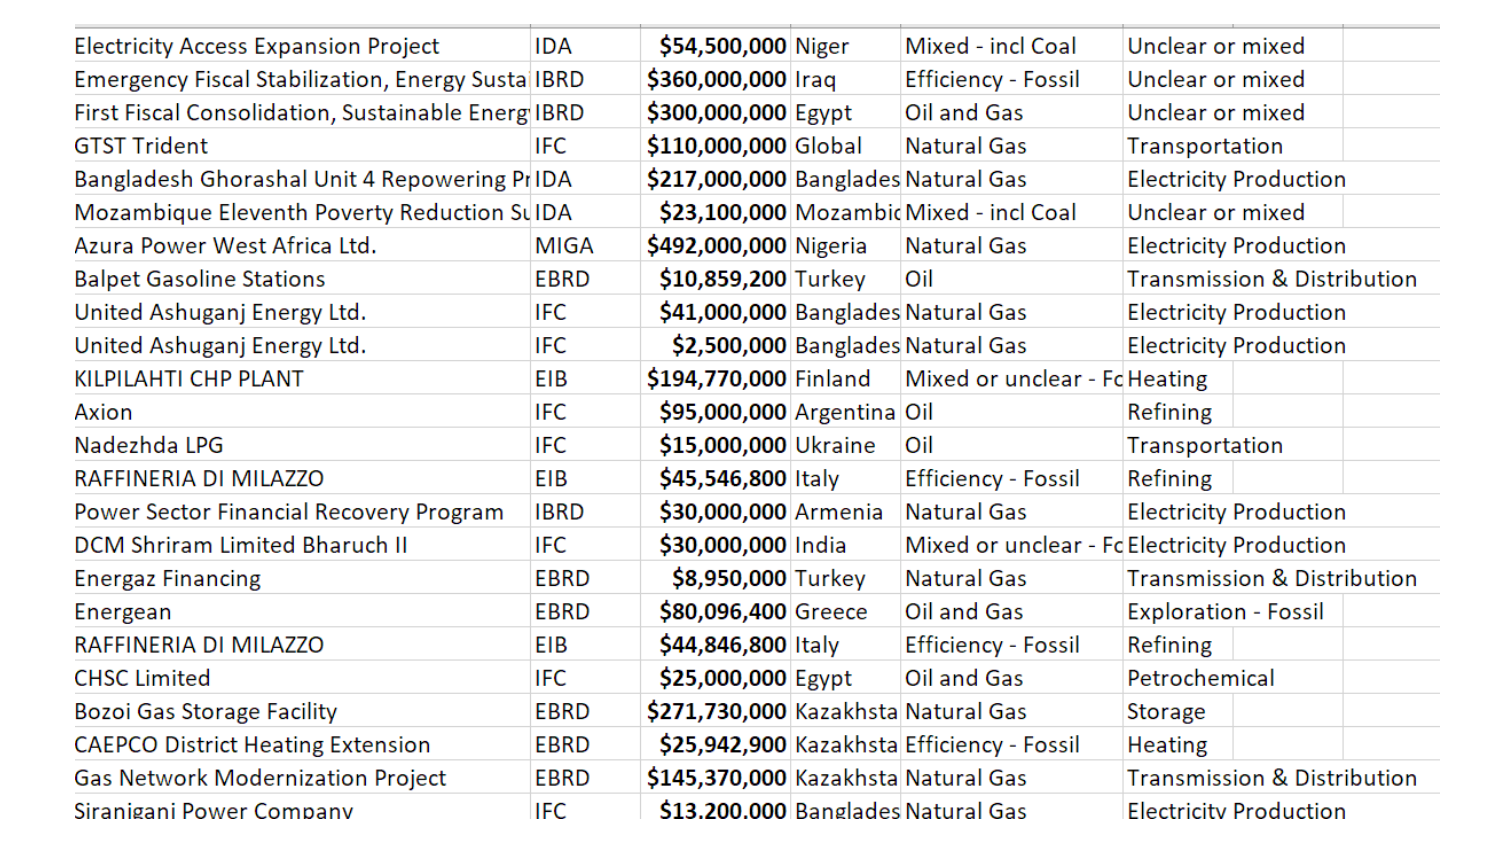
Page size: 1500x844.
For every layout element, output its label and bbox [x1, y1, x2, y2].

picture [74, 24, 1440, 819]
